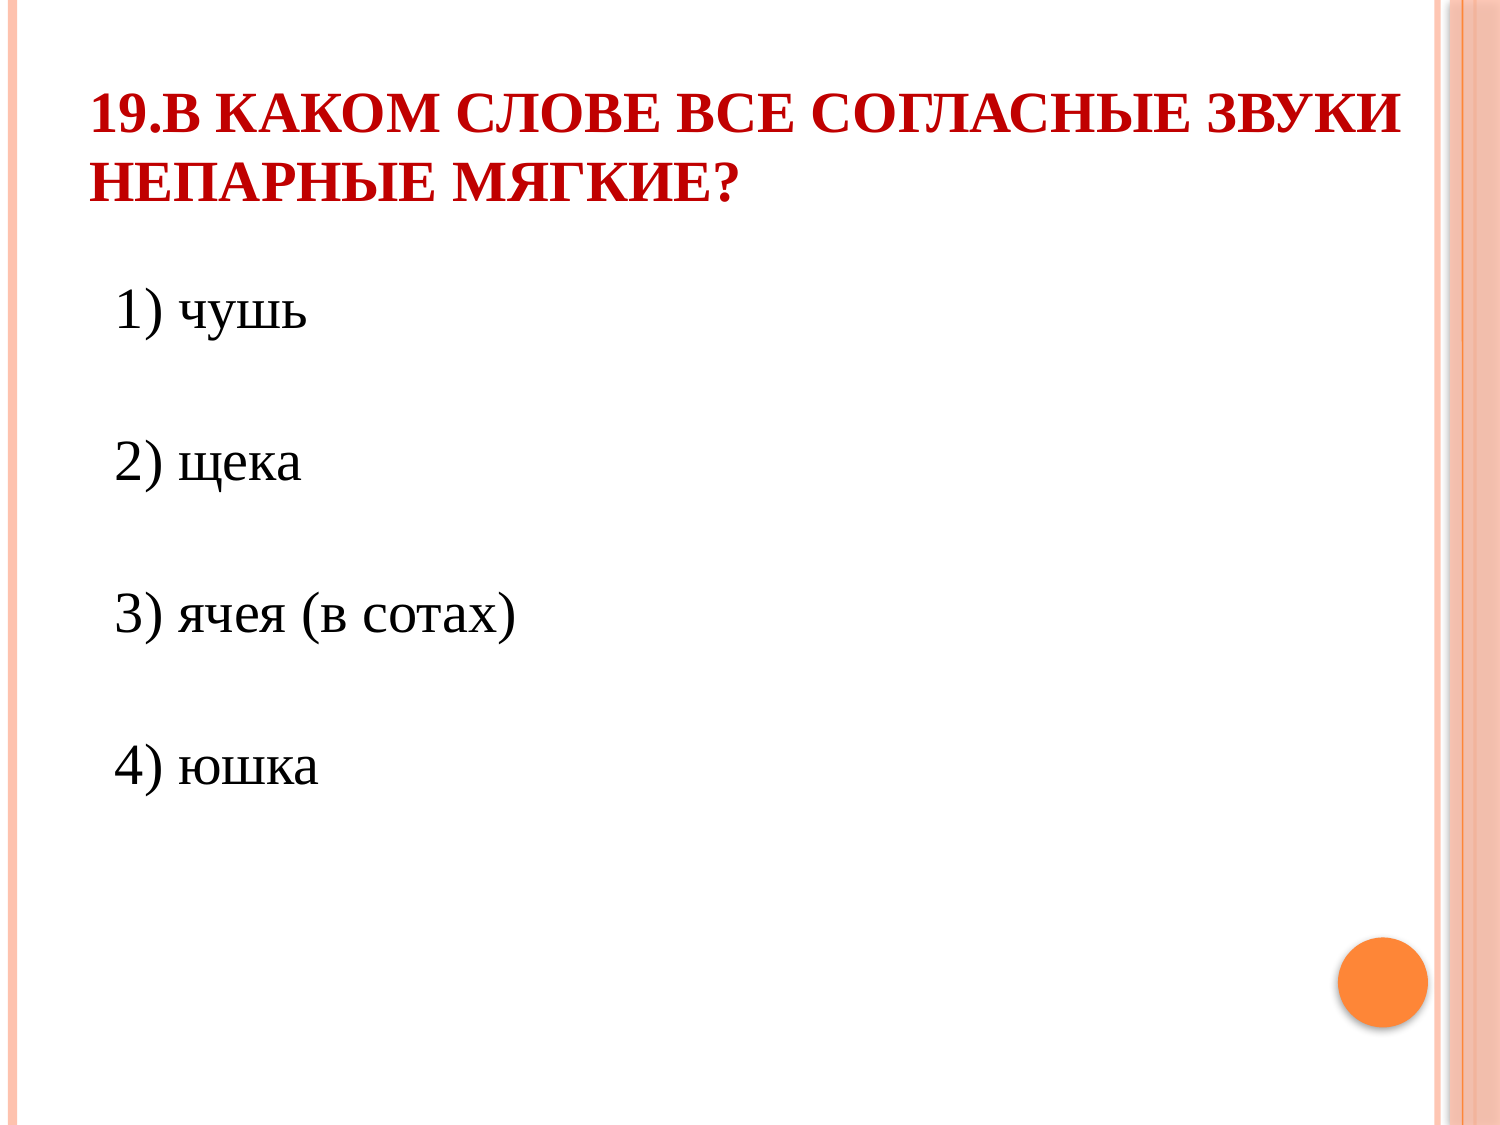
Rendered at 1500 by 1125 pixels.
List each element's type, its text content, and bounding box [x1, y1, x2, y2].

title 19.В каком слове все согласные звуки непарные мягкие? [75, 45, 1483, 291]
list 1) чушь 2) щека 3) ячея (в сотах) 4) юшка [100, 262, 1300, 1062]
